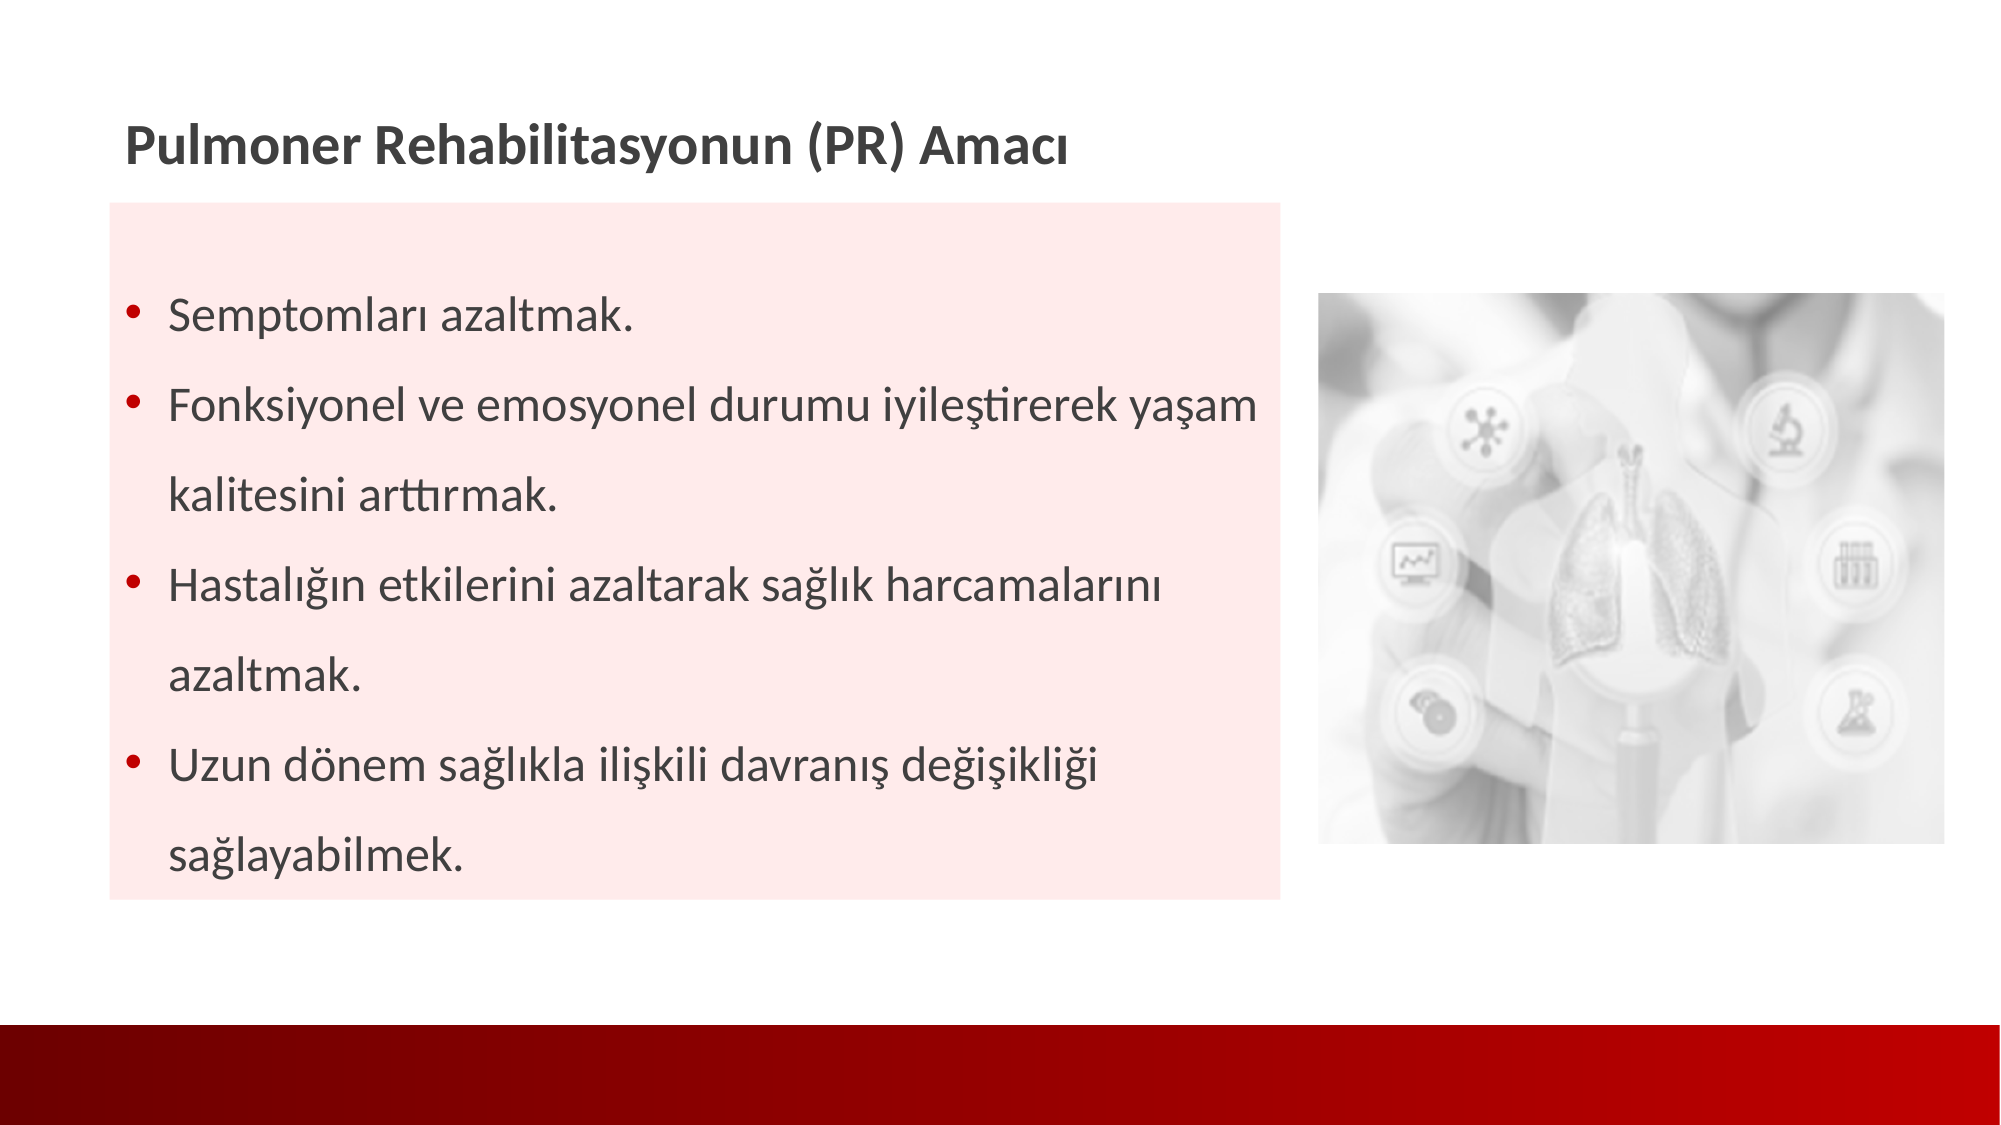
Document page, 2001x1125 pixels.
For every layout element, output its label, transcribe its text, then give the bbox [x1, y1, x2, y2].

text_box Pulmoner Rehabilitasyonun (PR) Amacı [110, 98, 1612, 254]
text_box Semptomları azaltmak. Fonksiyonel ve emosyonel durumu iyileştirerek yaşam kalitesini arttırmak. Hastalığın etkilerini azaltarak sağlık harcamalarını azaltmak. Uzun dönem sağlıkla ilişkili davranış değişikliği sağlayabilmek. [109, 243, 1284, 979]
text_box [0, 1025, 2000, 1125]
picture [1318, 293, 1945, 844]
